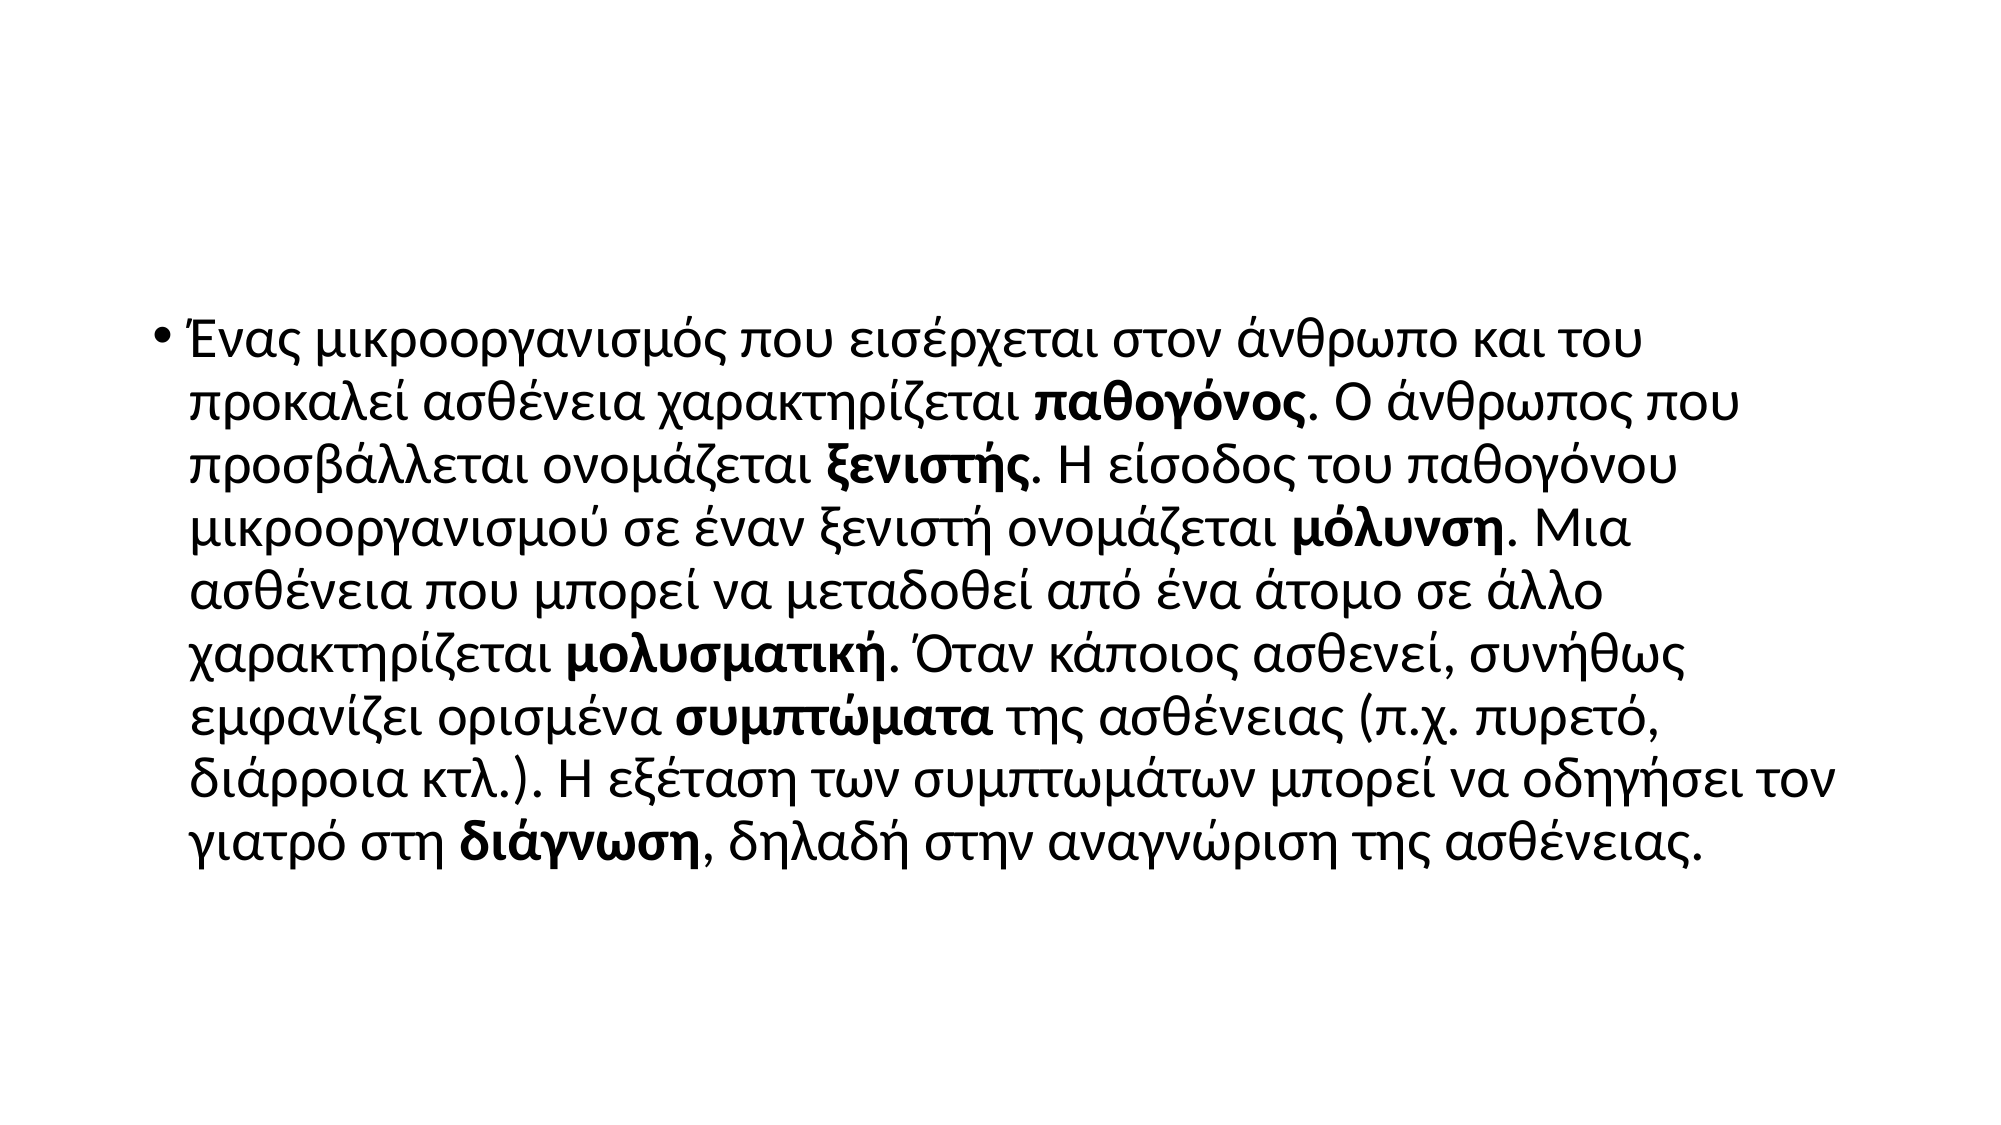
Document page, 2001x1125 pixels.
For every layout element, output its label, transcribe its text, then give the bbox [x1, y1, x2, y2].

list Ένας μικροοργανισμός που εισέρχεται στον άνθρωπο και του προκαλεί ασθένεια χαρακτηρίζεται παθογόνος. Ο άνθρωπος που προσβάλλεται ονομάζεται ξενιστής. Η είσοδος του παθογόνου μικροοργανισμού σε έναν ξενιστή ονομάζεται μόλυνση. Μια ασθένεια που μπορεί να μεταδοθεί από ένα άτομο σε άλλο χαρακτηρίζεται μολυσματική. Όταν κάποιος ασθενεί, συνήθως εμφανίζει ορισμένα συμπτώματα της ασθένειας (π.χ. πυρετό, διάρροια κτλ.). Η εξέταση των συμπτωμάτων μπορεί να οδηγήσει τον γιατρό στη διάγνωση, δηλαδή στην αναγνώριση της ασθένειας. [137, 299, 1863, 1014]
